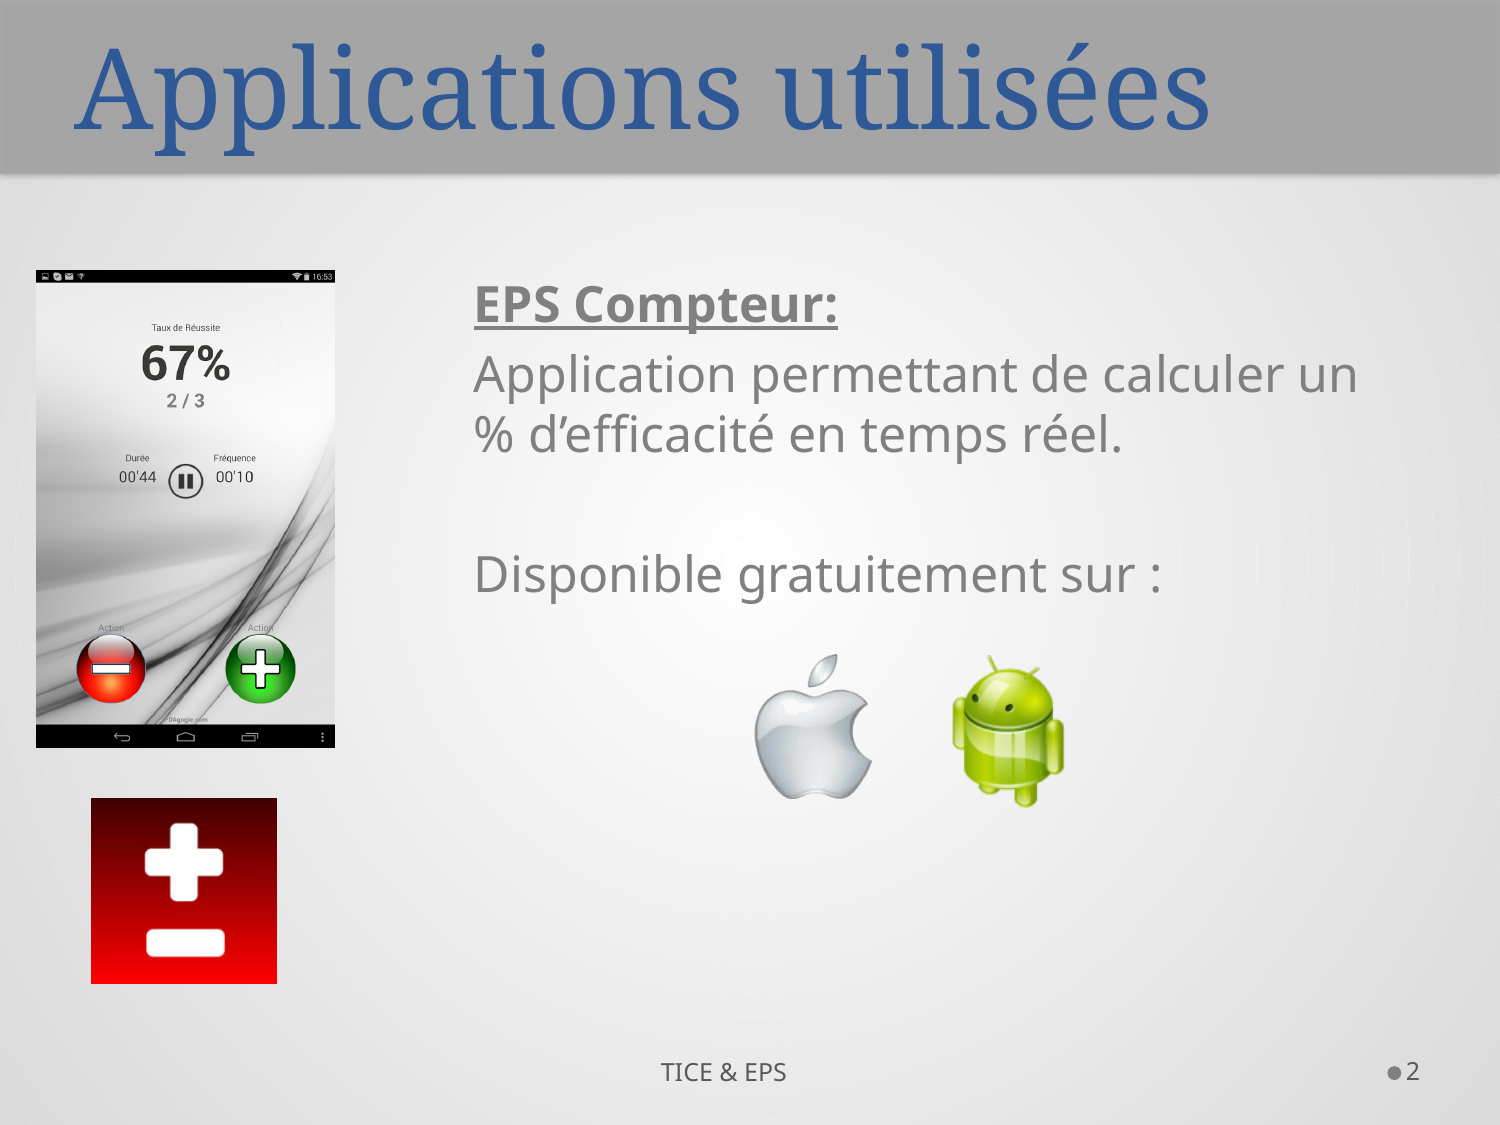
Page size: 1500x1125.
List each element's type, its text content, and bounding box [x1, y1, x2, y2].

list EPS Compteur: Application permettant de calculer un % d’efficacité en temps réel. Disponible gratuitement sur : [458, 264, 1425, 711]
footer TICE & EPS [494, 1043, 962, 1104]
title Applications utilisées [59, 14, 1461, 160]
picture [91, 798, 278, 985]
slide_number 2 [1401, 1042, 1494, 1103]
picture [747, 654, 872, 799]
picture [931, 654, 1085, 808]
picture [36, 269, 335, 748]
